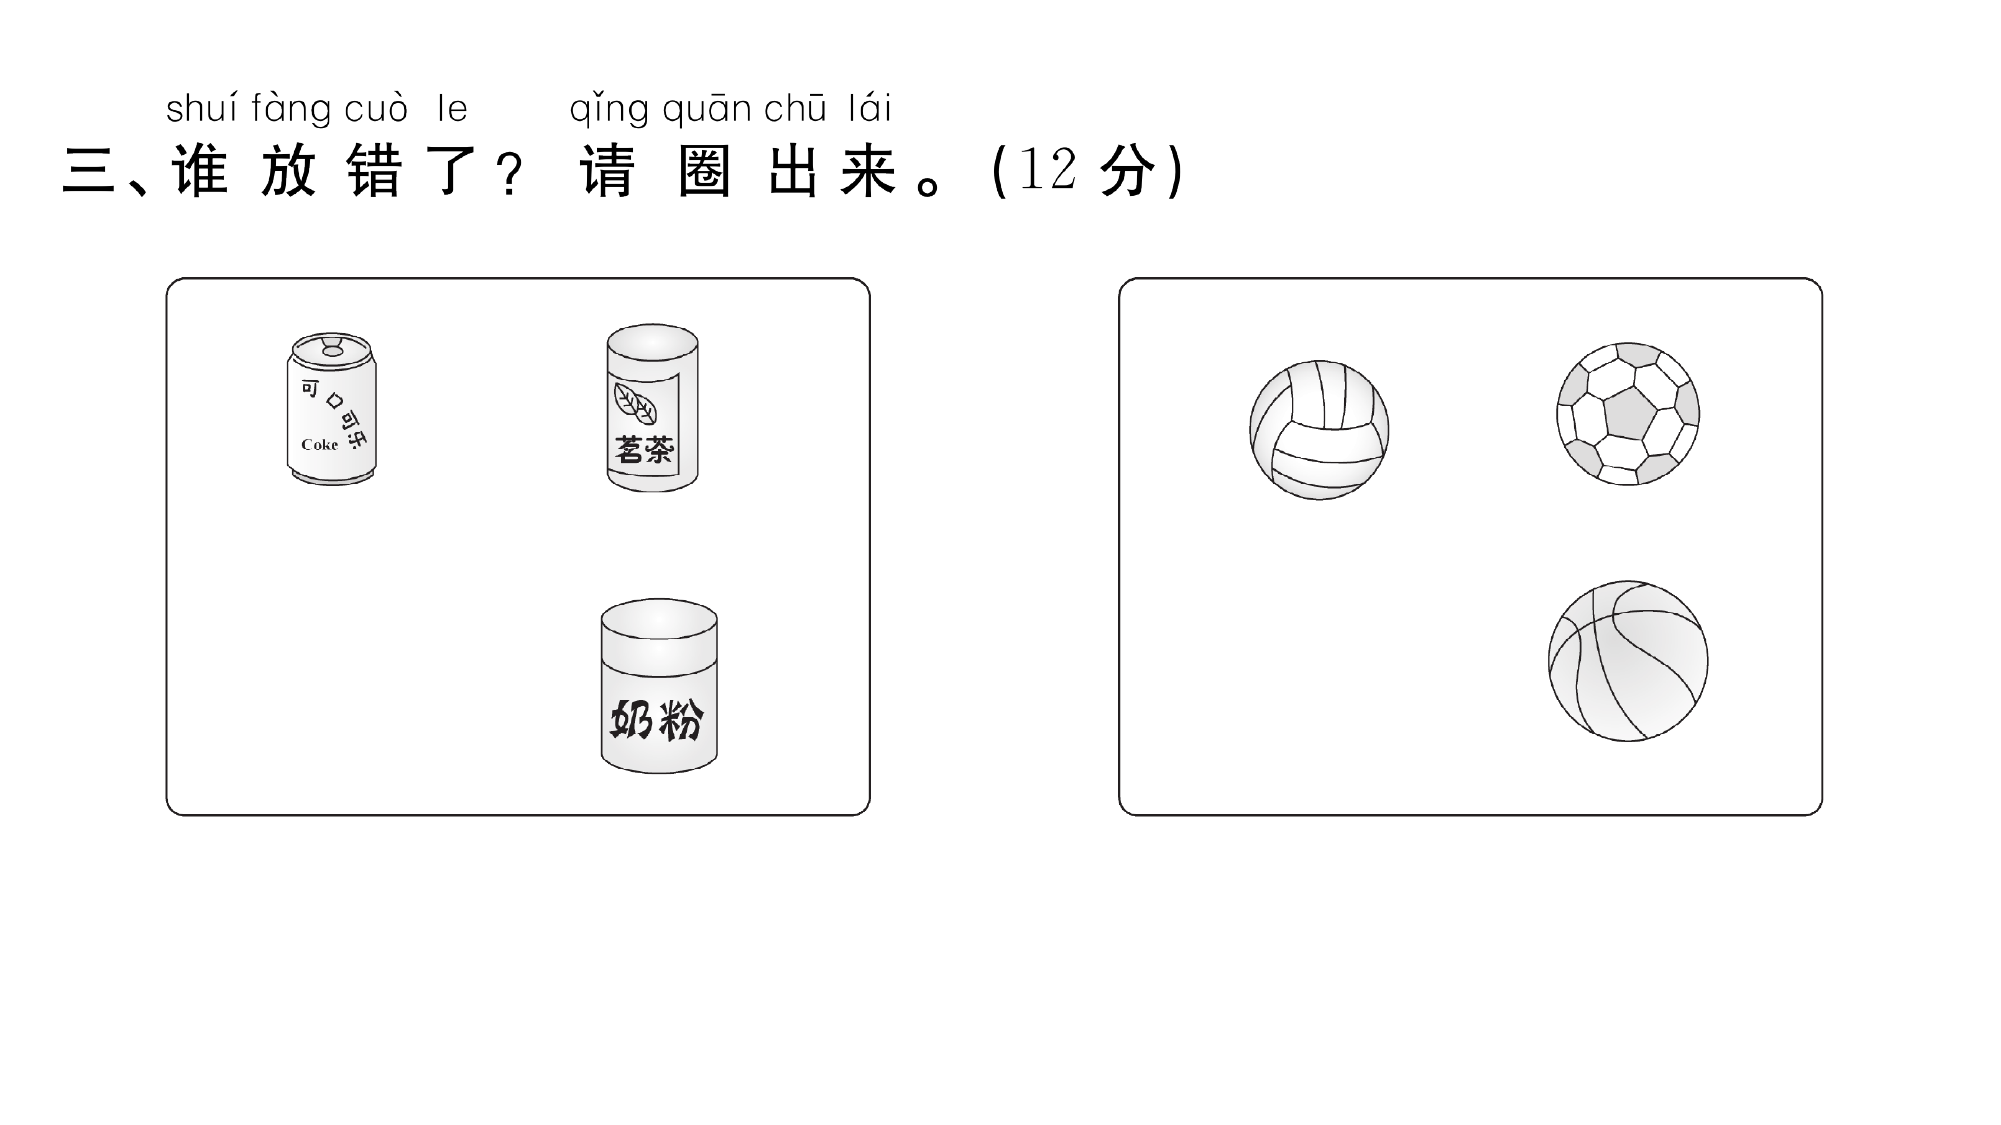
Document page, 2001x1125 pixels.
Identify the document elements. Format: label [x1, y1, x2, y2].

picture [58, 58, 1949, 826]
